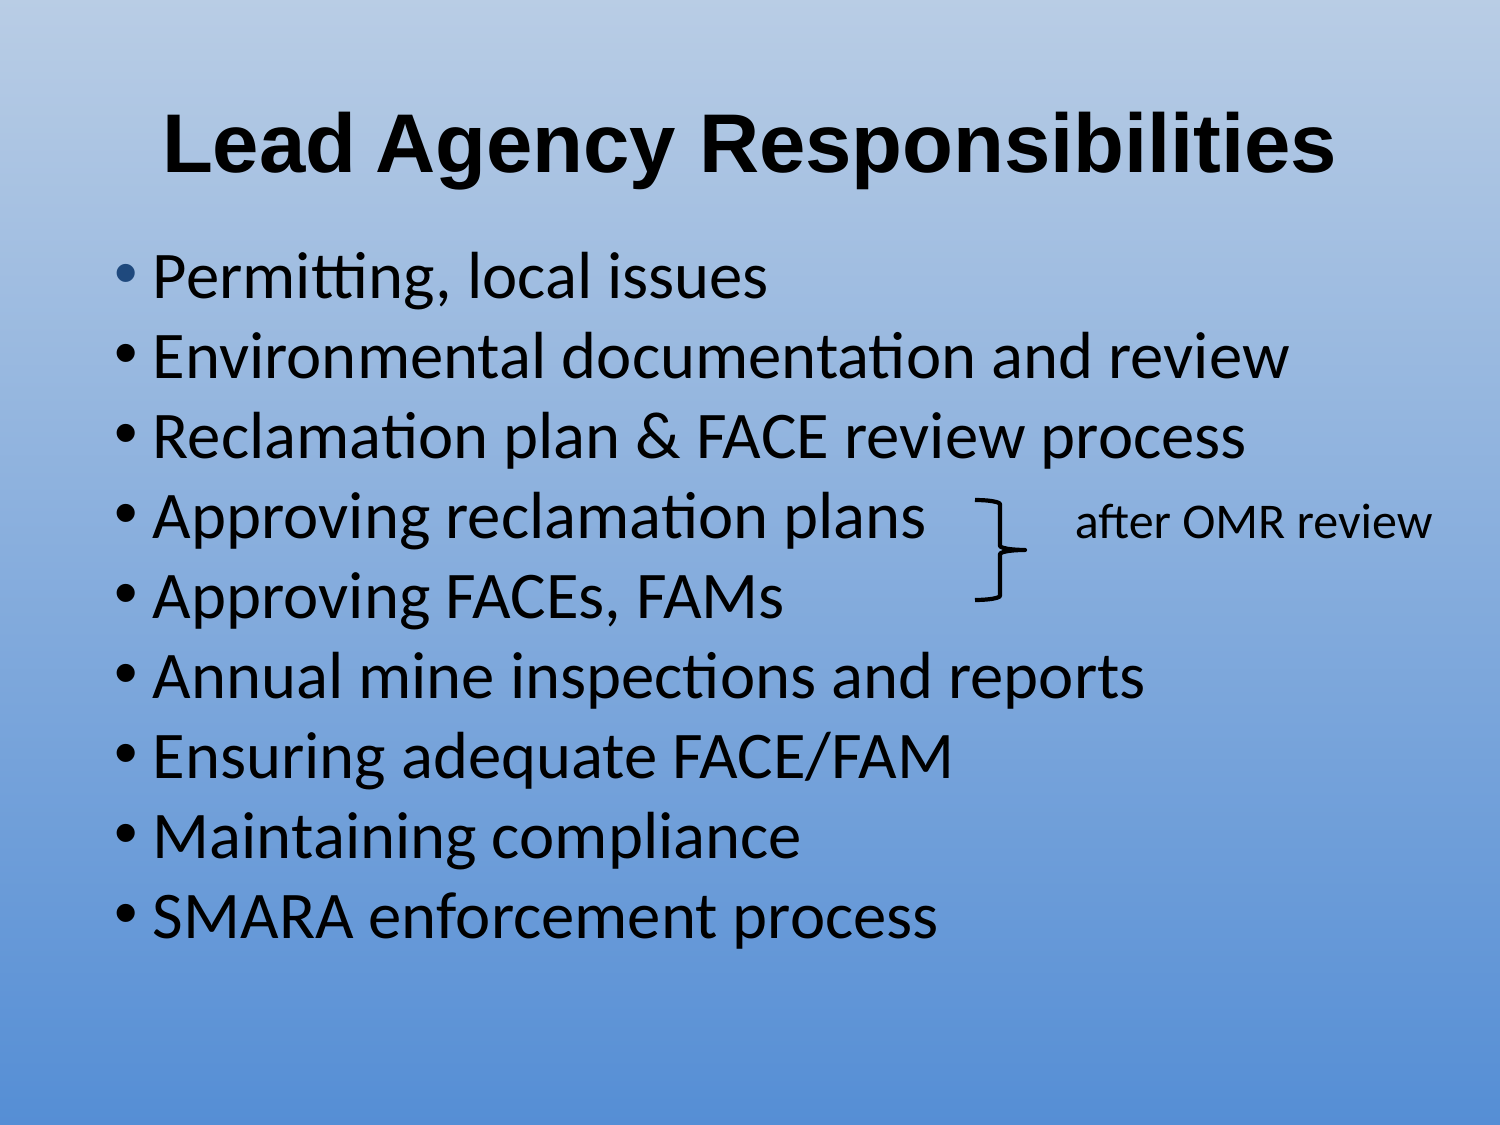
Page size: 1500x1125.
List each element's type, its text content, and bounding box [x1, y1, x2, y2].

text_box [974, 499, 1026, 601]
title Lead Agency Responsibilities [75, 45, 1425, 233]
text_box Permitting, local issues Environmental documentation and review Reclamation plan & FACE review process Approving reclamation plans after OMR review Approving FACEs, FAMs Annual mine inspections and reports Ensuring adequate FACE/FAM Maintaining compliance SMARA enforcement process [99, 224, 1500, 1005]
